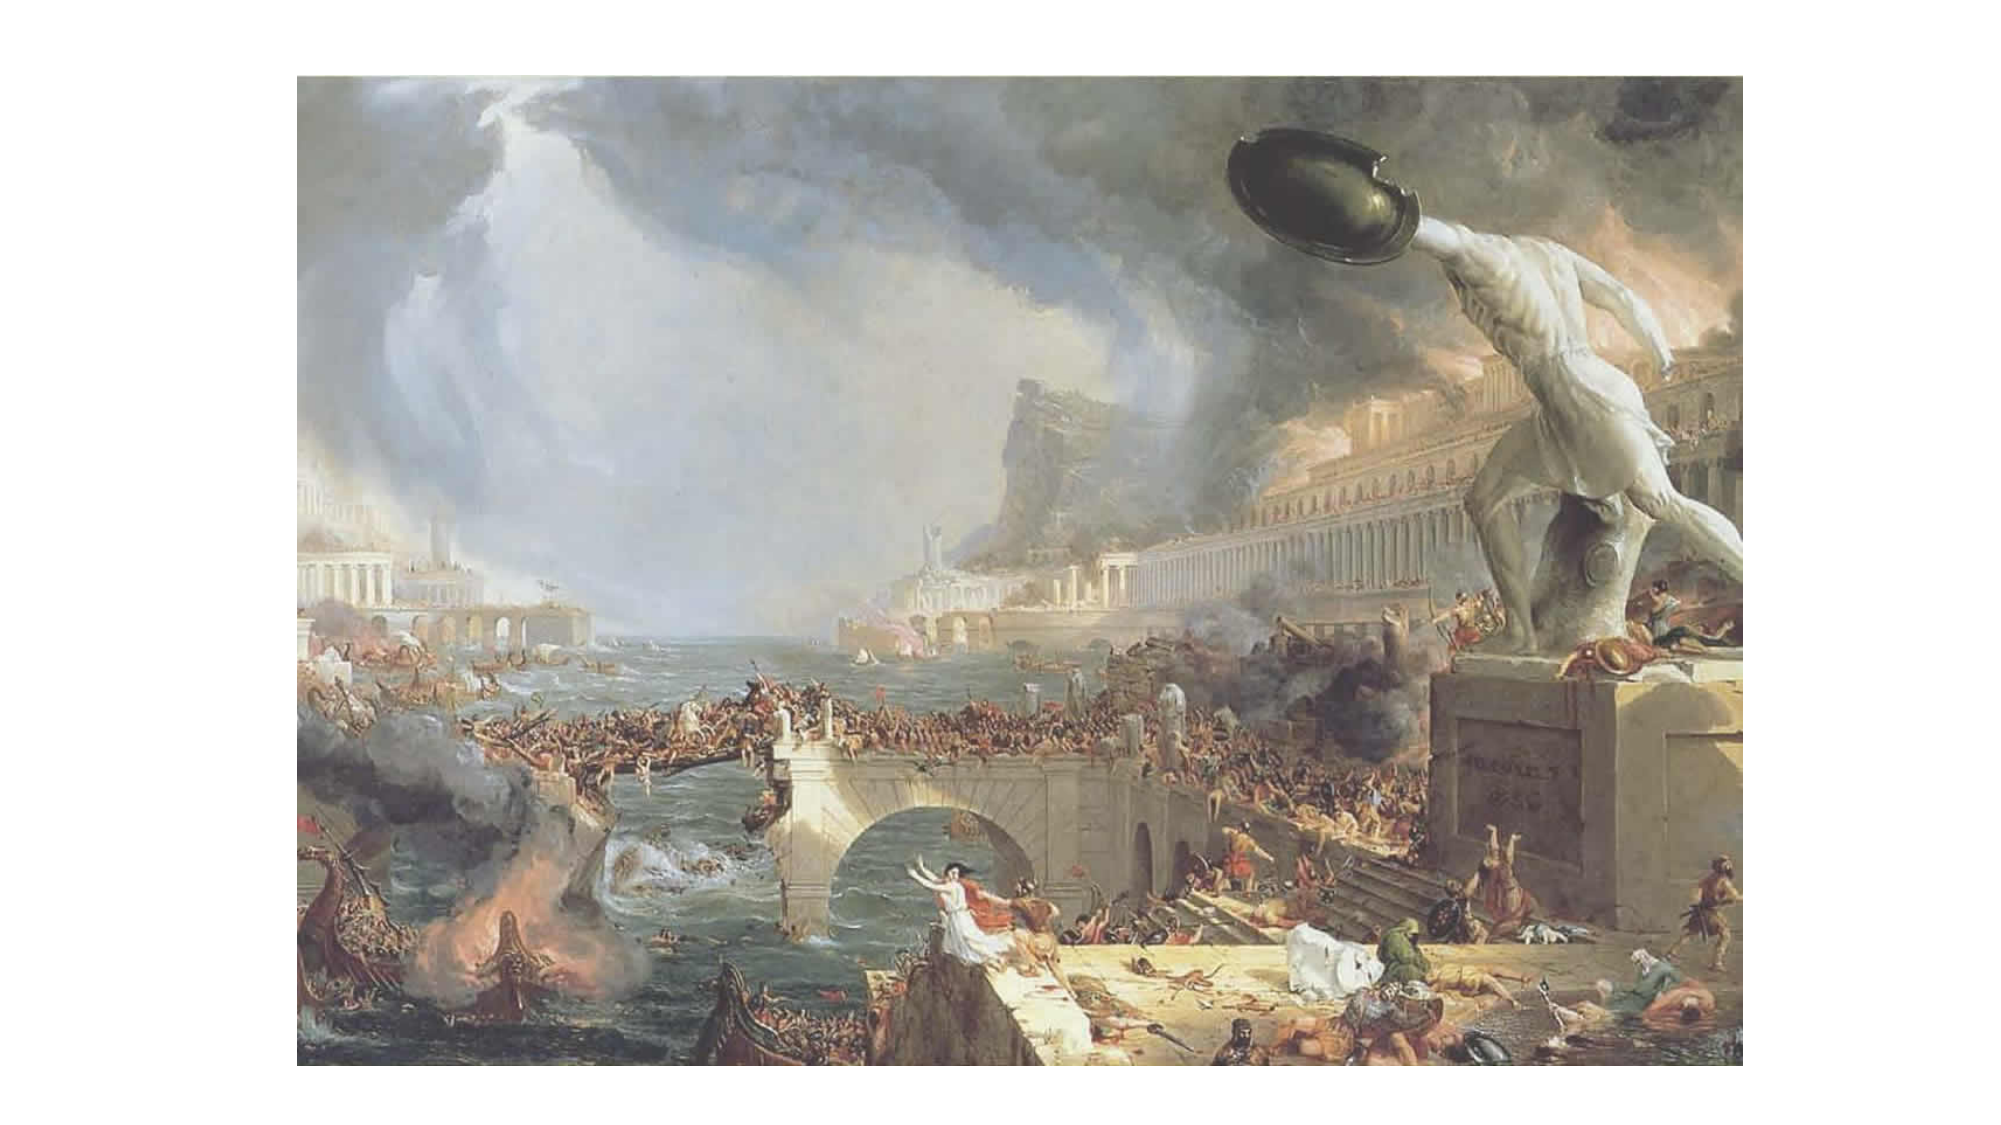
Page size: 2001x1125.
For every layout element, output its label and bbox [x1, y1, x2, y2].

picture [297, 75, 1743, 1066]
